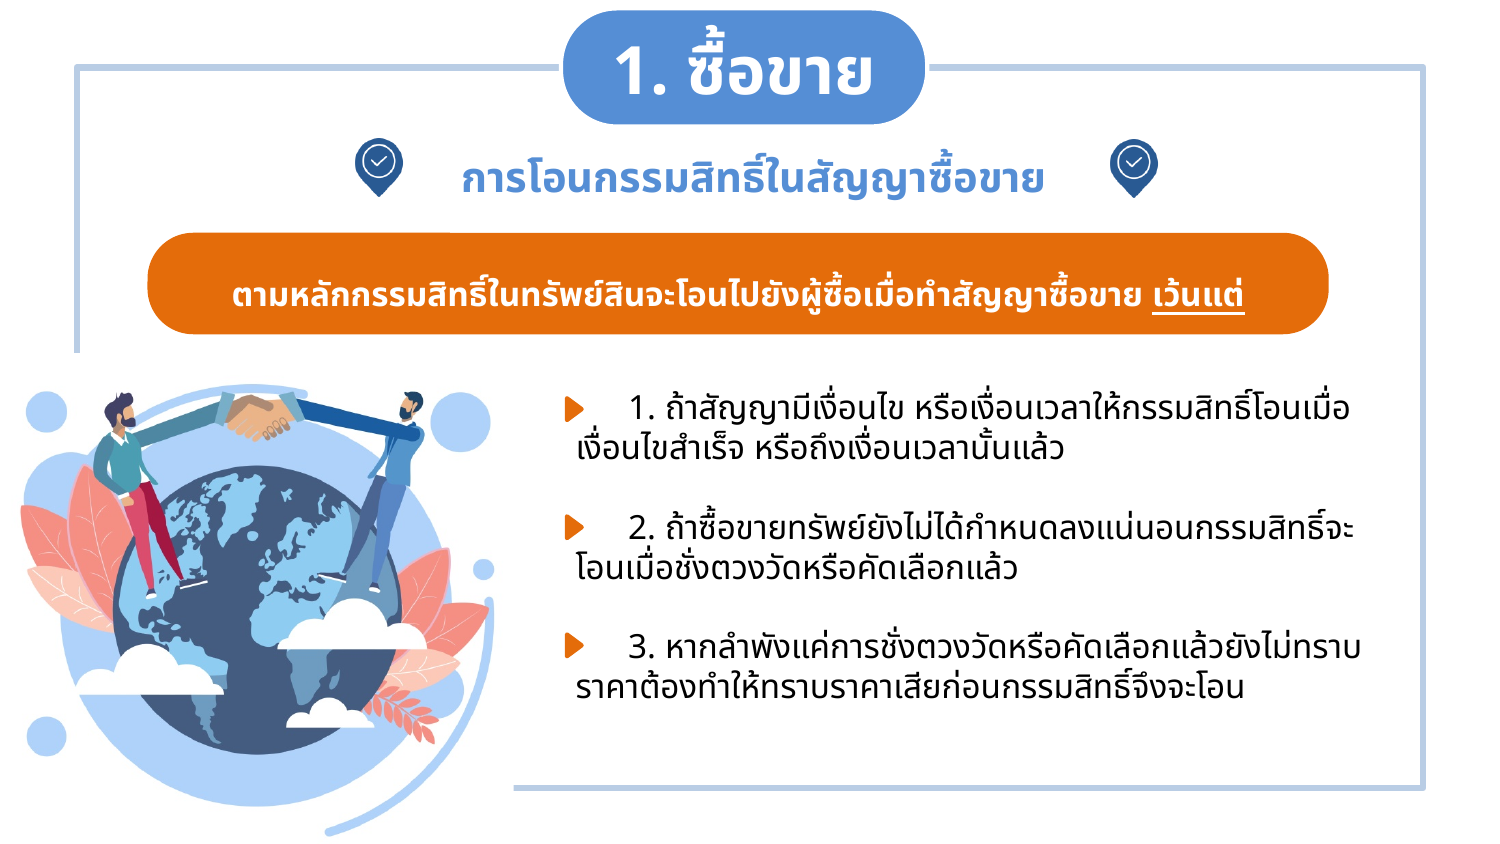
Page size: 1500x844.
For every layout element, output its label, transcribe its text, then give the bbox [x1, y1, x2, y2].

text_box [564, 632, 584, 659]
picture [0, 353, 514, 844]
text_box [564, 514, 584, 541]
text_box [75, 65, 1425, 790]
text_box [564, 396, 584, 422]
picture [1104, 139, 1163, 198]
picture [348, 138, 408, 197]
text_box ตามหลักกรรมสิทธิ์ในทรัพย์สินจะโอนไปยังผู้ซื้อเมื่อทำสัญญาซื้อขาย เว้นแต่ [147, 232, 1329, 335]
text_box 1. ซื้อขาย [558, 6, 930, 129]
text_box การโอนกรรมสิทธิ์ในสัญญาซื้อขาย [446, 143, 1062, 209]
text_box 1. ถ้าสัญญามีเงื่อนไข หรือเงื่อนเวลาให้กรรมสิทธิ์โอนเมื่อเงื่อนไขสำเร็จ หรือถึงเงื่อนเวลานั้นแล้ว 2. ถ้าซื้อขายทรัพย์ยังไม่ได้กำหนดลงแน่นอนกรรมสิทธิ์จะโอนเมื่อชั่งตวงวัดหรือคัดเลือกแล้ว 3. หากลำพังแค่การชั่งตวงวัดหรือคัดเลือกแล้วยังไม่ทราบราคาต้องทำให้ทราบราคาเสียก่อนกรรมสิทธิ์จึงจะโอน [560, 378, 1400, 713]
